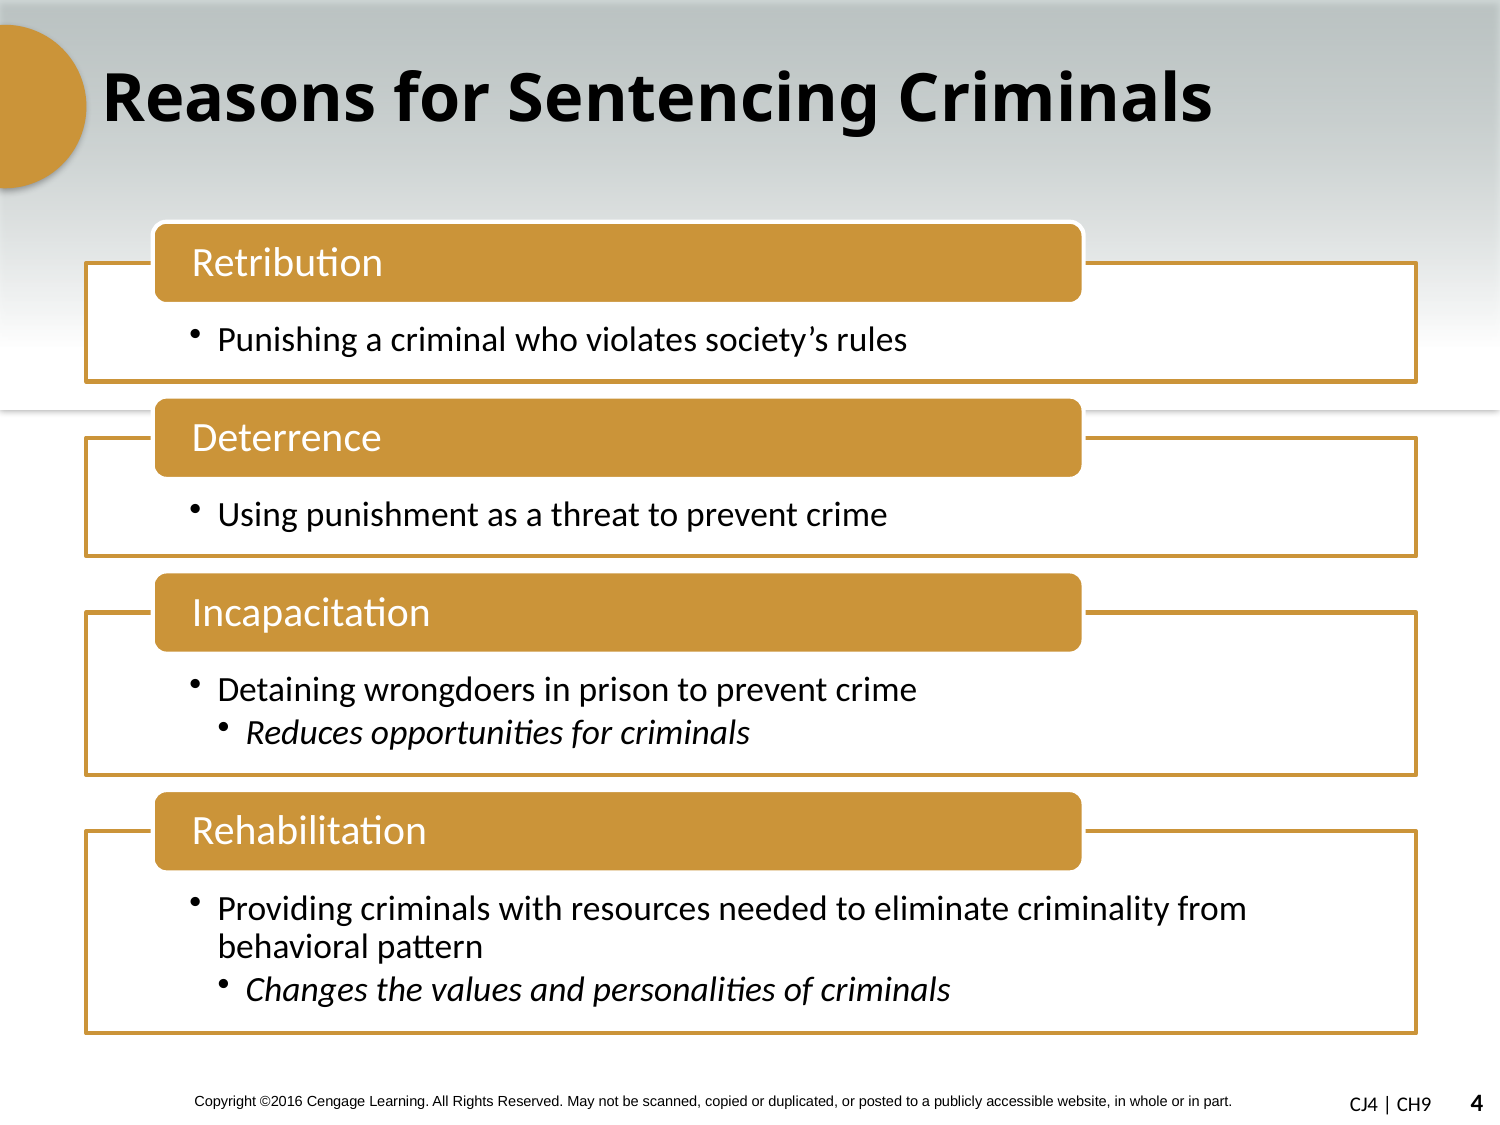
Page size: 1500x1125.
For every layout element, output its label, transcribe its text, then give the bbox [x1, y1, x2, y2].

title Reasons for Sentencing Criminals [86, 0, 1437, 188]
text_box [85, 396, 1417, 557]
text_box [85, 789, 1417, 1034]
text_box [85, 221, 1417, 382]
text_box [85, 571, 1417, 776]
